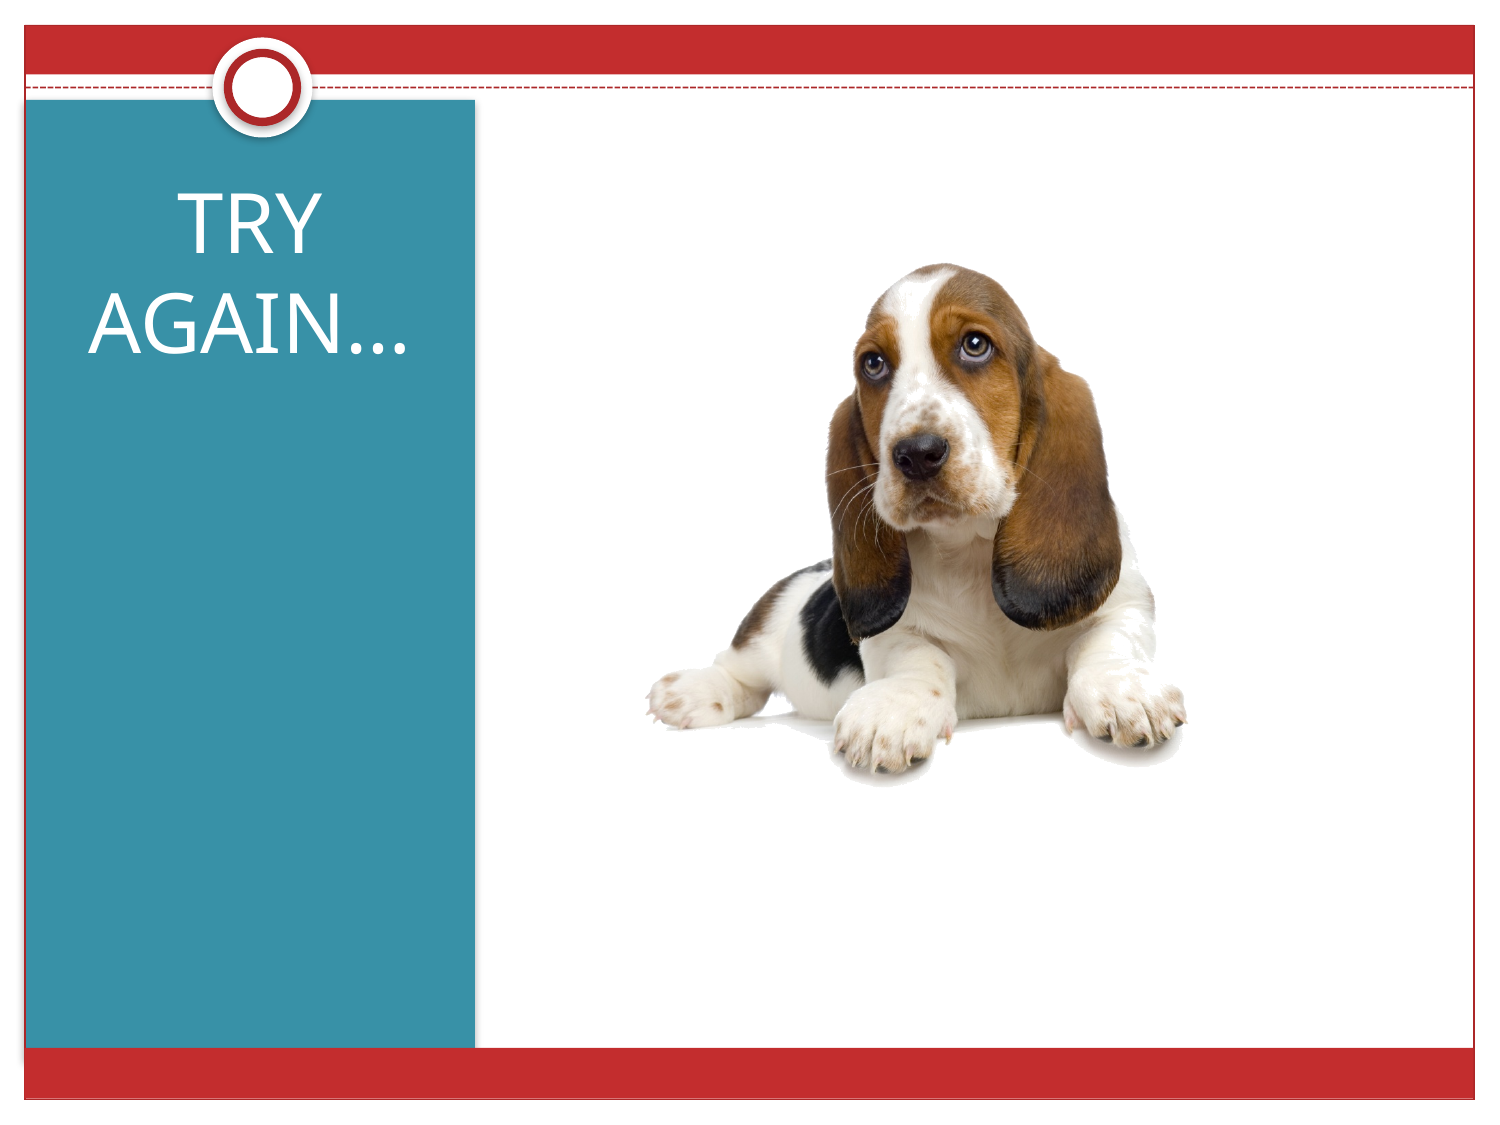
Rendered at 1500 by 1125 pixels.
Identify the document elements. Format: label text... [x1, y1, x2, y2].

picture [612, 187, 1238, 813]
list TRY AGAIN… [50, 162, 450, 1025]
